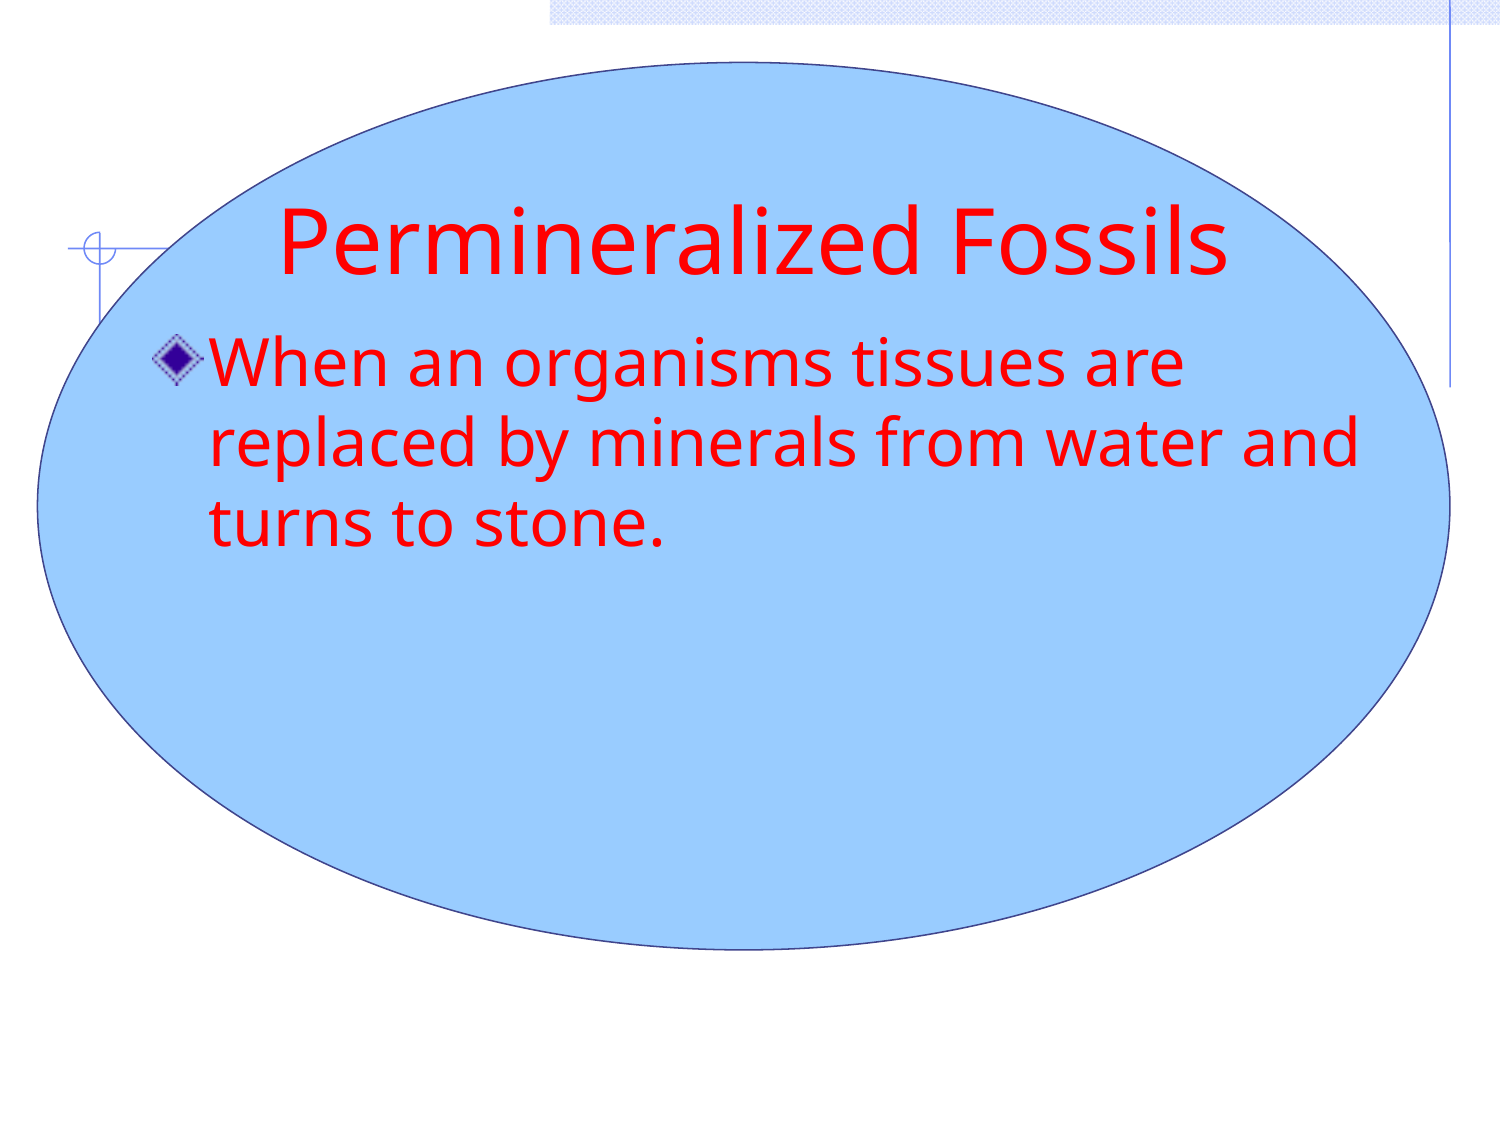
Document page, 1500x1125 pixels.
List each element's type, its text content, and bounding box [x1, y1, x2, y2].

picture [549, 0, 1449, 25]
text_box [419, 62, 1069, 112]
title Permineralized Fossils [0, 112, 1275, 300]
picture [152, 334, 204, 386]
list When an organisms tissues are replaced by minerals from water and turns to stone. [137, 312, 1413, 988]
text_box [1413, 364, 1450, 648]
text_box [37, 213, 1379, 734]
picture [1451, 0, 1500, 25]
